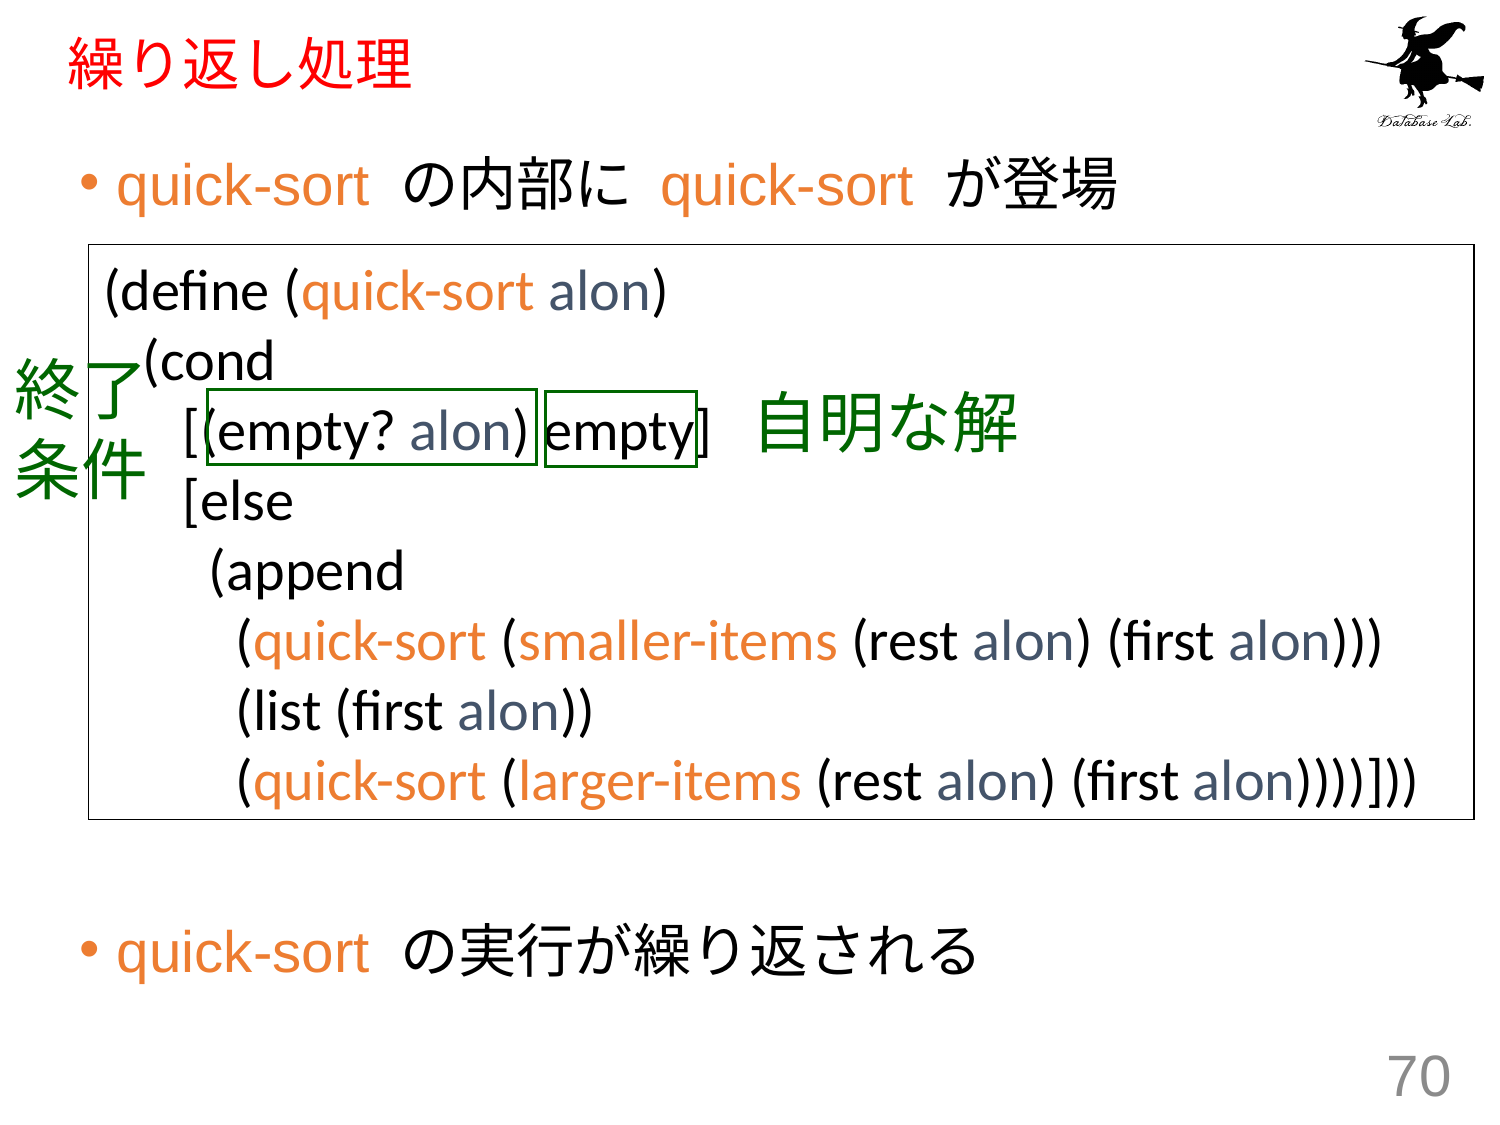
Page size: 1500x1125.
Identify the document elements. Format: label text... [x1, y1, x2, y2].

title 繰り返し処理 [52, 28, 1441, 106]
list quick-sort の内部に quick-sort が登場 quick-sort の実行が繰り返される [64, 153, 1500, 1125]
text_box 終了 条件 [0, 340, 164, 516]
text_box 自明な解 [737, 373, 1034, 469]
text_box [207, 389, 537, 465]
text_box (define (quick-sort alon) (cond [(empty? alon) empty] [else (append (quick-sort (smaller-items (rest alon) (first alon))) (list (first alon)) (quick-sort (larger-items (rest alon) (first alon))))])) [88, 244, 1475, 820]
slide_number 70 [1129, 1042, 1467, 1103]
picture [1362, 14, 1486, 130]
text_box [545, 391, 697, 467]
